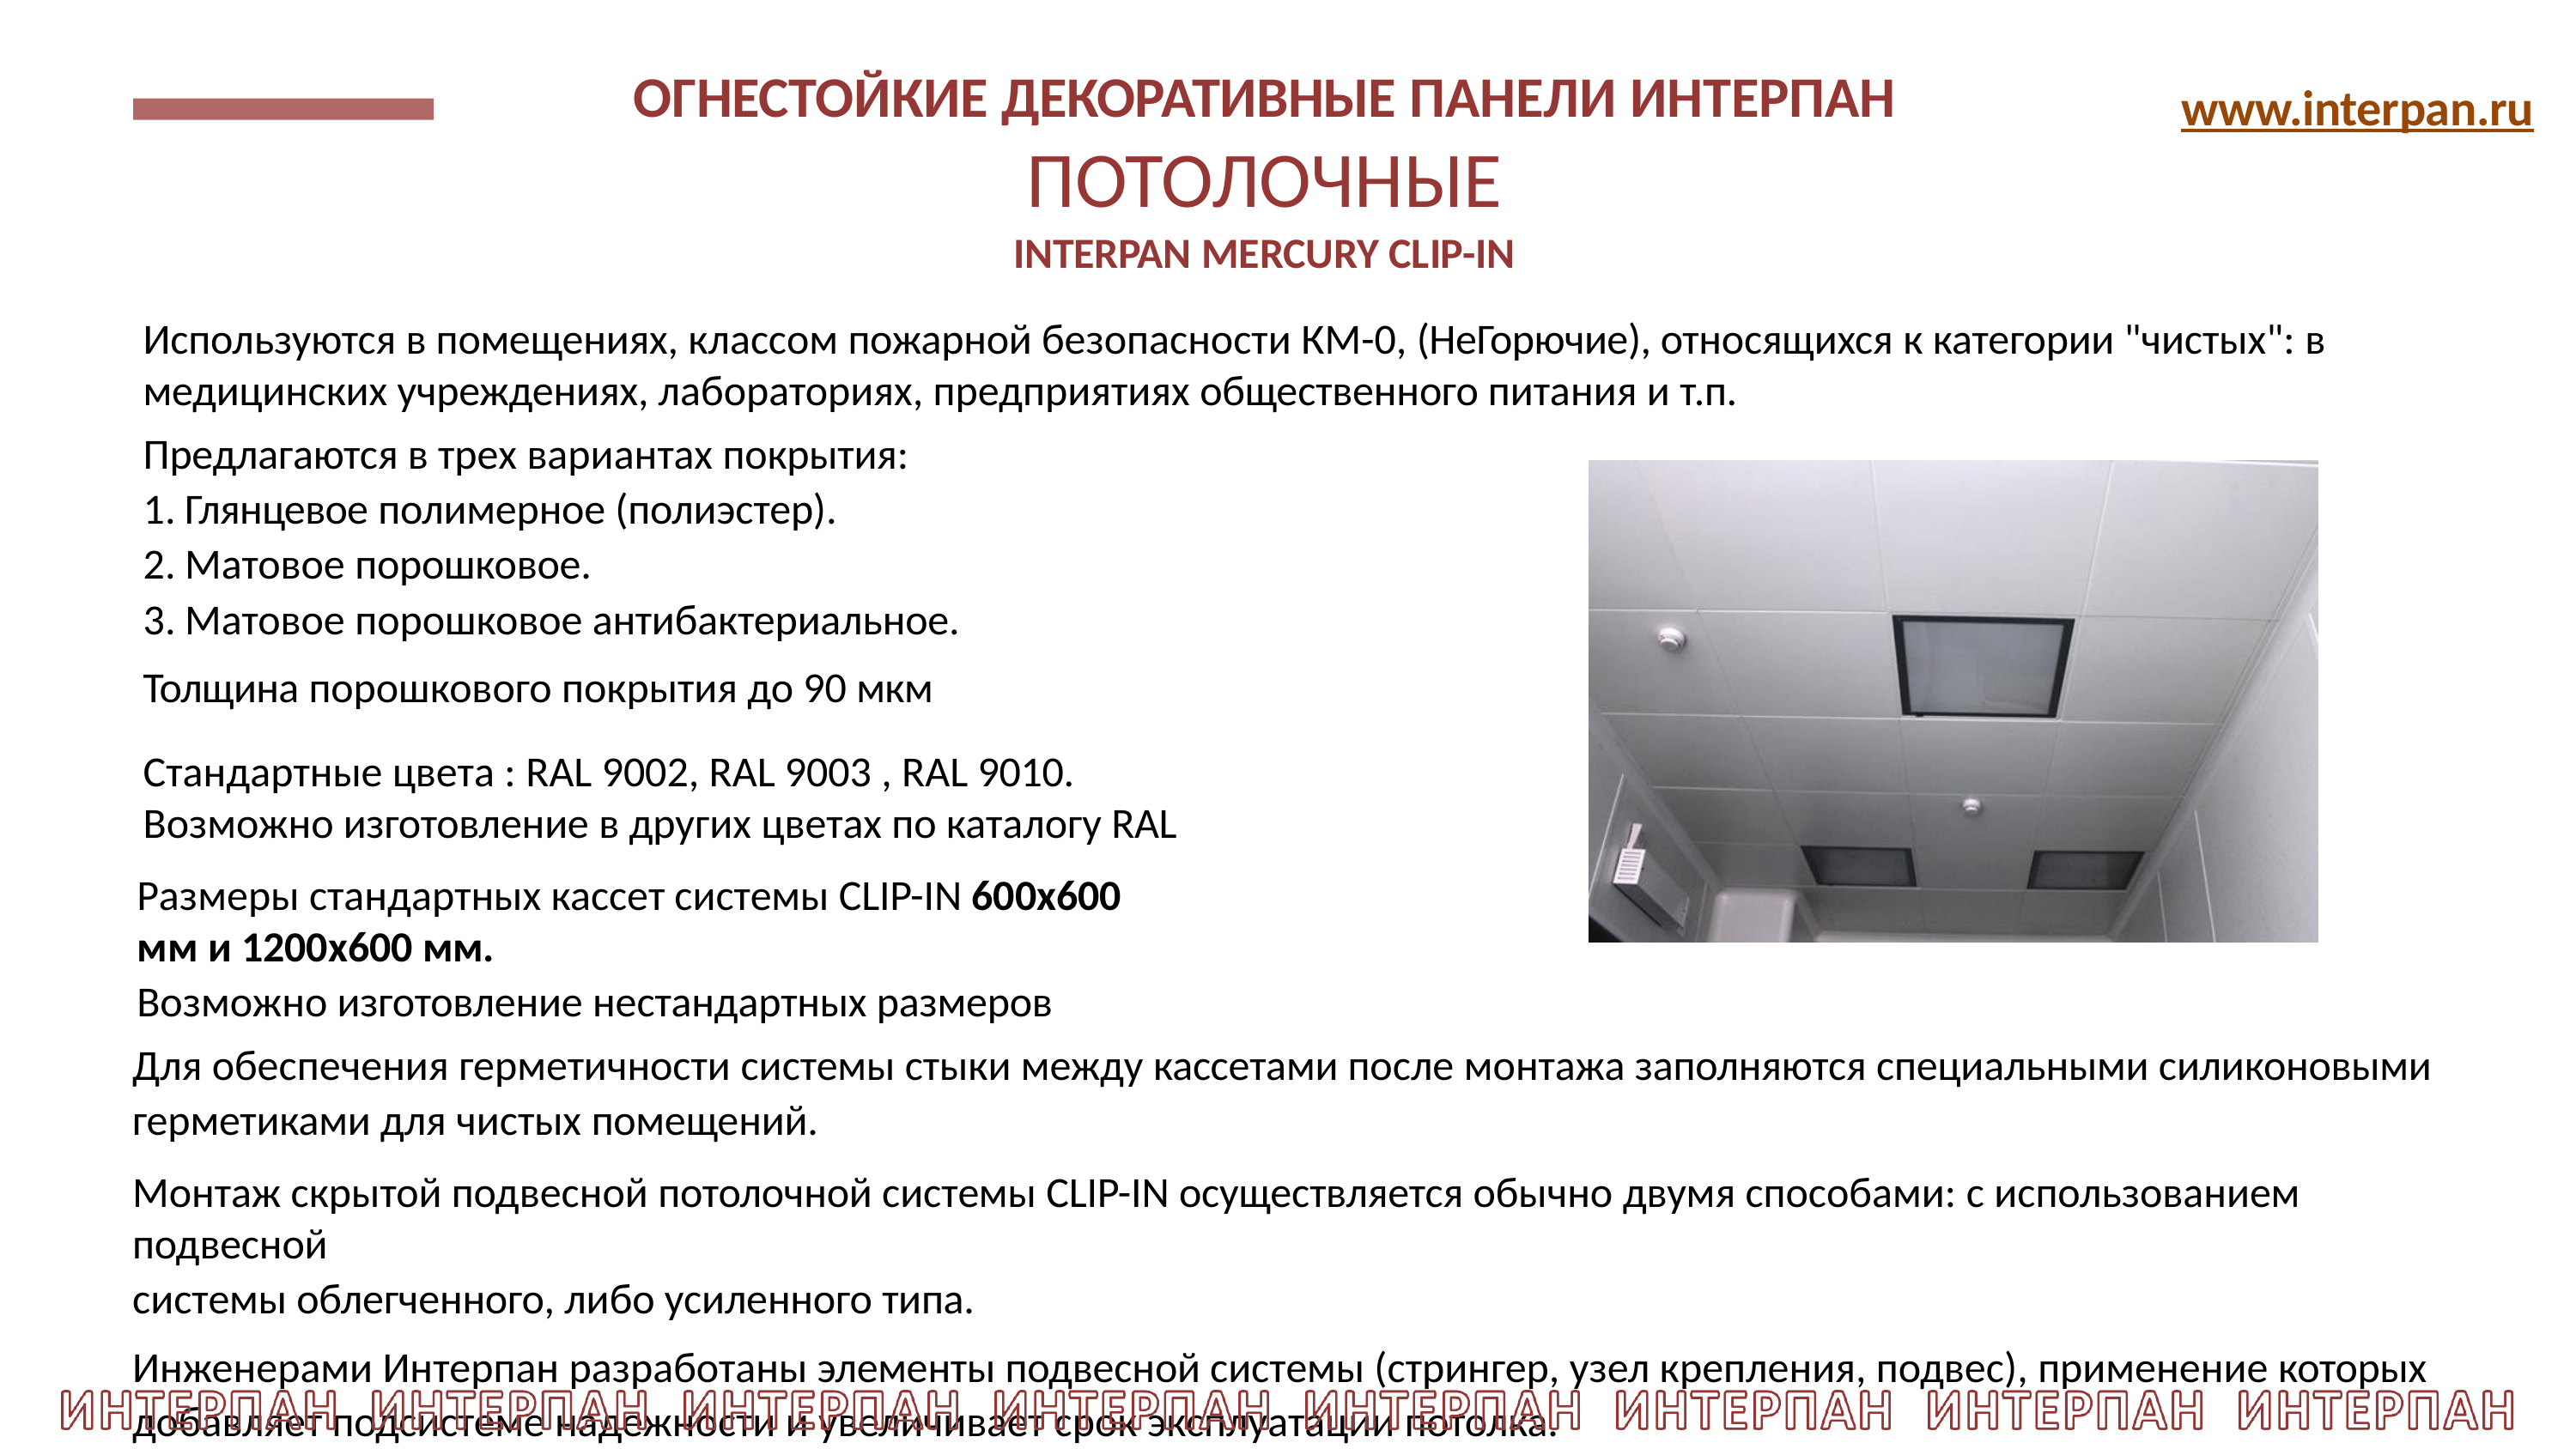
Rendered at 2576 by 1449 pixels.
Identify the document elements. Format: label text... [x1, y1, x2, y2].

picture [994, 1390, 1269, 1430]
title ОГНЕСТОЙКИЕ ДЕКОРАТИВНЫЕ ПАНЕЛИ ИНТЕРПАН ПОТОЛОЧНЫЕ [625, 58, 1904, 223]
text_box INTERPAN MERCURY CLIP-IN Используются в помещениях, классом пожарной безопасности КМ-0, (НеГорючие), относящихся к категории "чистых": в медицинских учреждениях, лабораториях, предприятиях общественного питания и т.п. Предлагаются в трех вариантах покрытия: Глянцевое полимерное (полиэстер). Матовое порошковое. Матовое порошковое антибактериальное. Толщина порошкового покрытия до 90 мкм Стандартные цвета : RAL 9002, RAL 9003 , RAL 9010. Возможно изготовление в других цветах по каталогу RAL Размеры стандартных кассет системы CLIP-IN 600х600 мм и 1200х600 мм. Возможно изготовление нестандартных размеров Для обеспечения герметичности системы стыки между кассетами после монтажа заполняются специальными силиконовыми герметиками для чистых помещений. Монтаж скрытой подвесной потолочной системы CLIP-IN осуществляется обычно двумя способами: с использованием подвесной системы облегченного, либо усиленного типа. Инженерами Интерпан разработаны элементы подвесной системы (стрингер, узел крепления, подвес), применение которых добавляет подсистеме надежности и увеличивает срок эксплуатации потолка. [131, 223, 2513, 1446]
picture [1927, 1390, 2202, 1430]
picture [683, 1390, 958, 1430]
picture [1616, 1390, 1892, 1430]
picture [1588, 460, 2319, 943]
picture [1305, 1390, 1580, 1430]
picture [61, 1390, 336, 1430]
picture [2239, 1390, 2513, 1430]
text_box [133, 98, 434, 120]
picture [372, 1390, 647, 1430]
text_box www.interpan.ru [2179, 74, 2541, 136]
